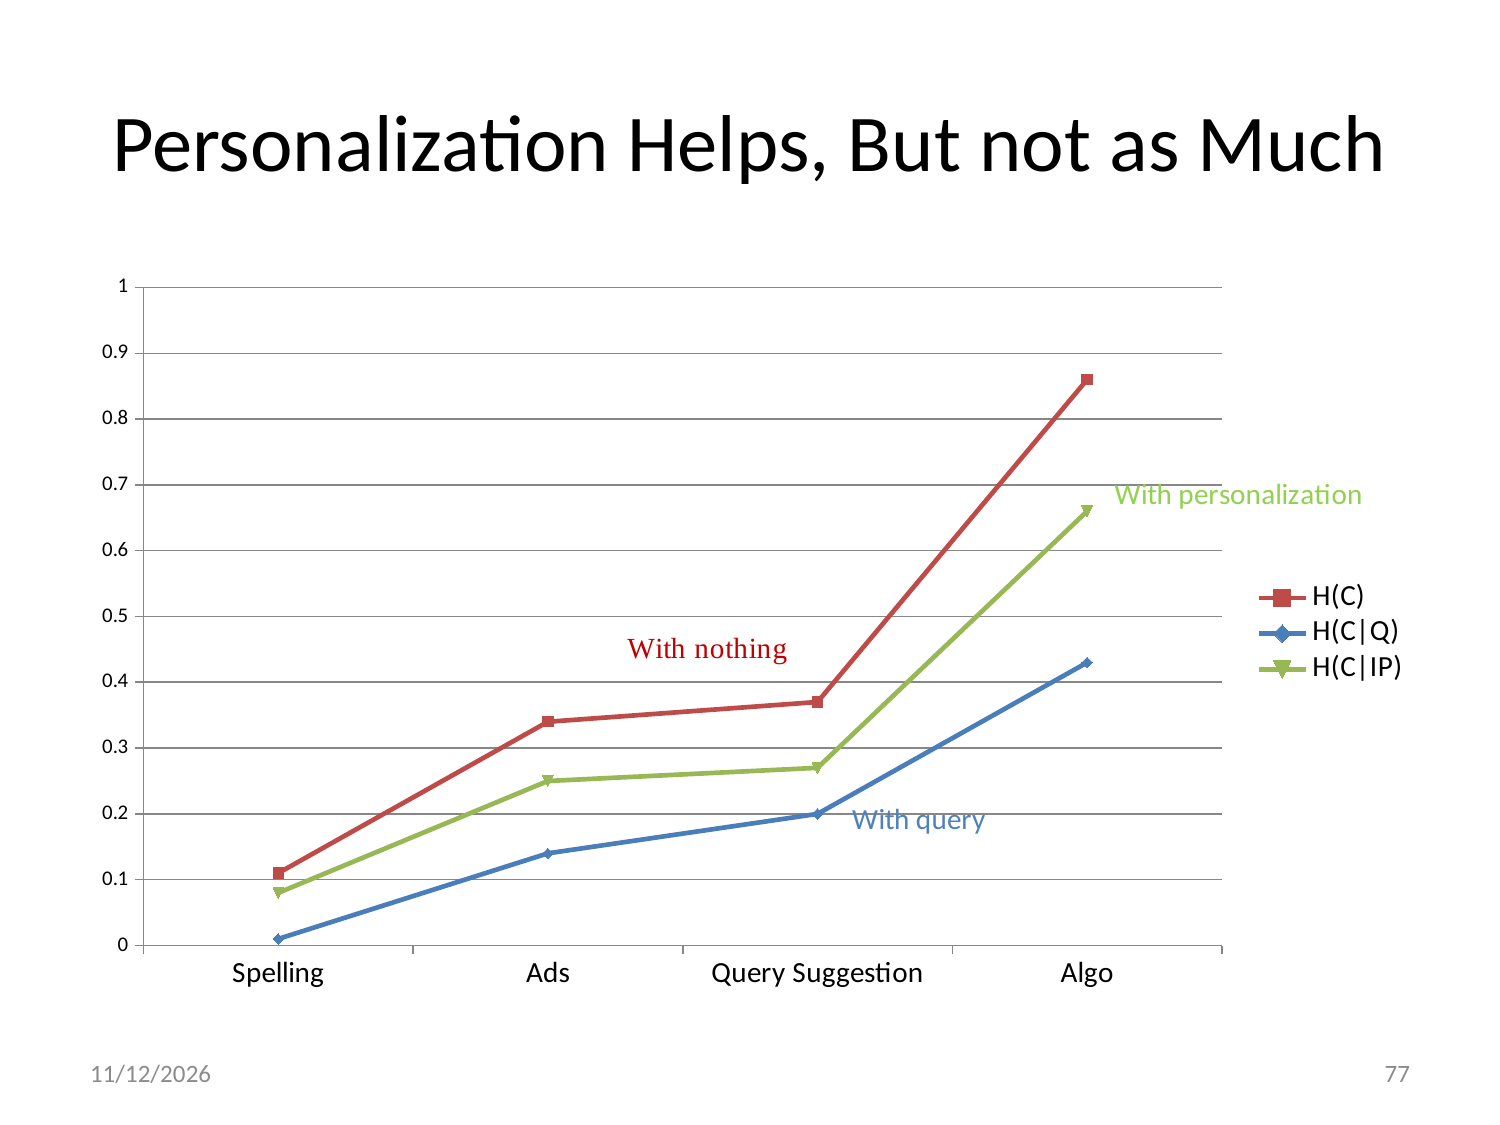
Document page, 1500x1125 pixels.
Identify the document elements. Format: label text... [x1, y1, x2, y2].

title Personalization Helps, But not as Much [75, 45, 1425, 233]
chart [74, 262, 1426, 1006]
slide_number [75, 1042, 425, 1103]
slide_number 77 [1074, 1042, 1425, 1103]
